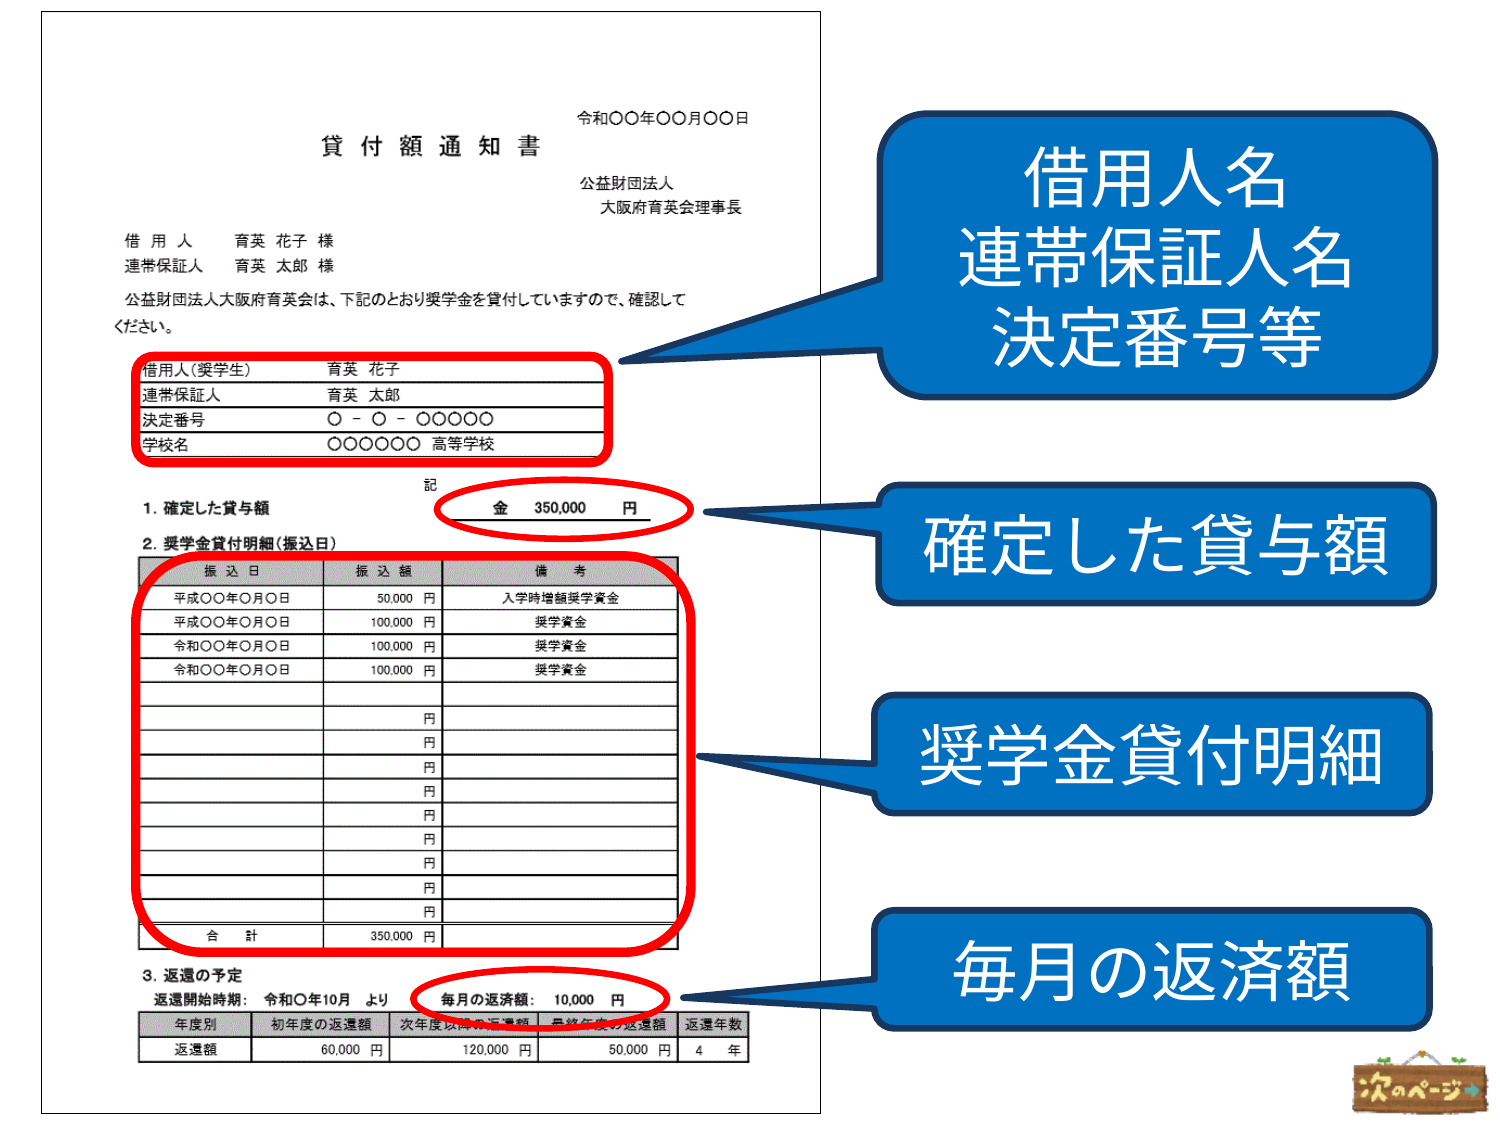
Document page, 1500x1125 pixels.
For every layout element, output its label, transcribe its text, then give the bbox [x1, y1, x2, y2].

picture [40, 11, 822, 1114]
text_box 確定した貸与額 [827, 481, 1438, 607]
text_box 奨学金貸付明細 [827, 691, 1433, 817]
picture [1348, 1045, 1495, 1119]
text_box 借用人名 連帯保証人名 決定番号等 [827, 110, 1439, 401]
text_box 毎月の返済額 [827, 906, 1433, 1032]
